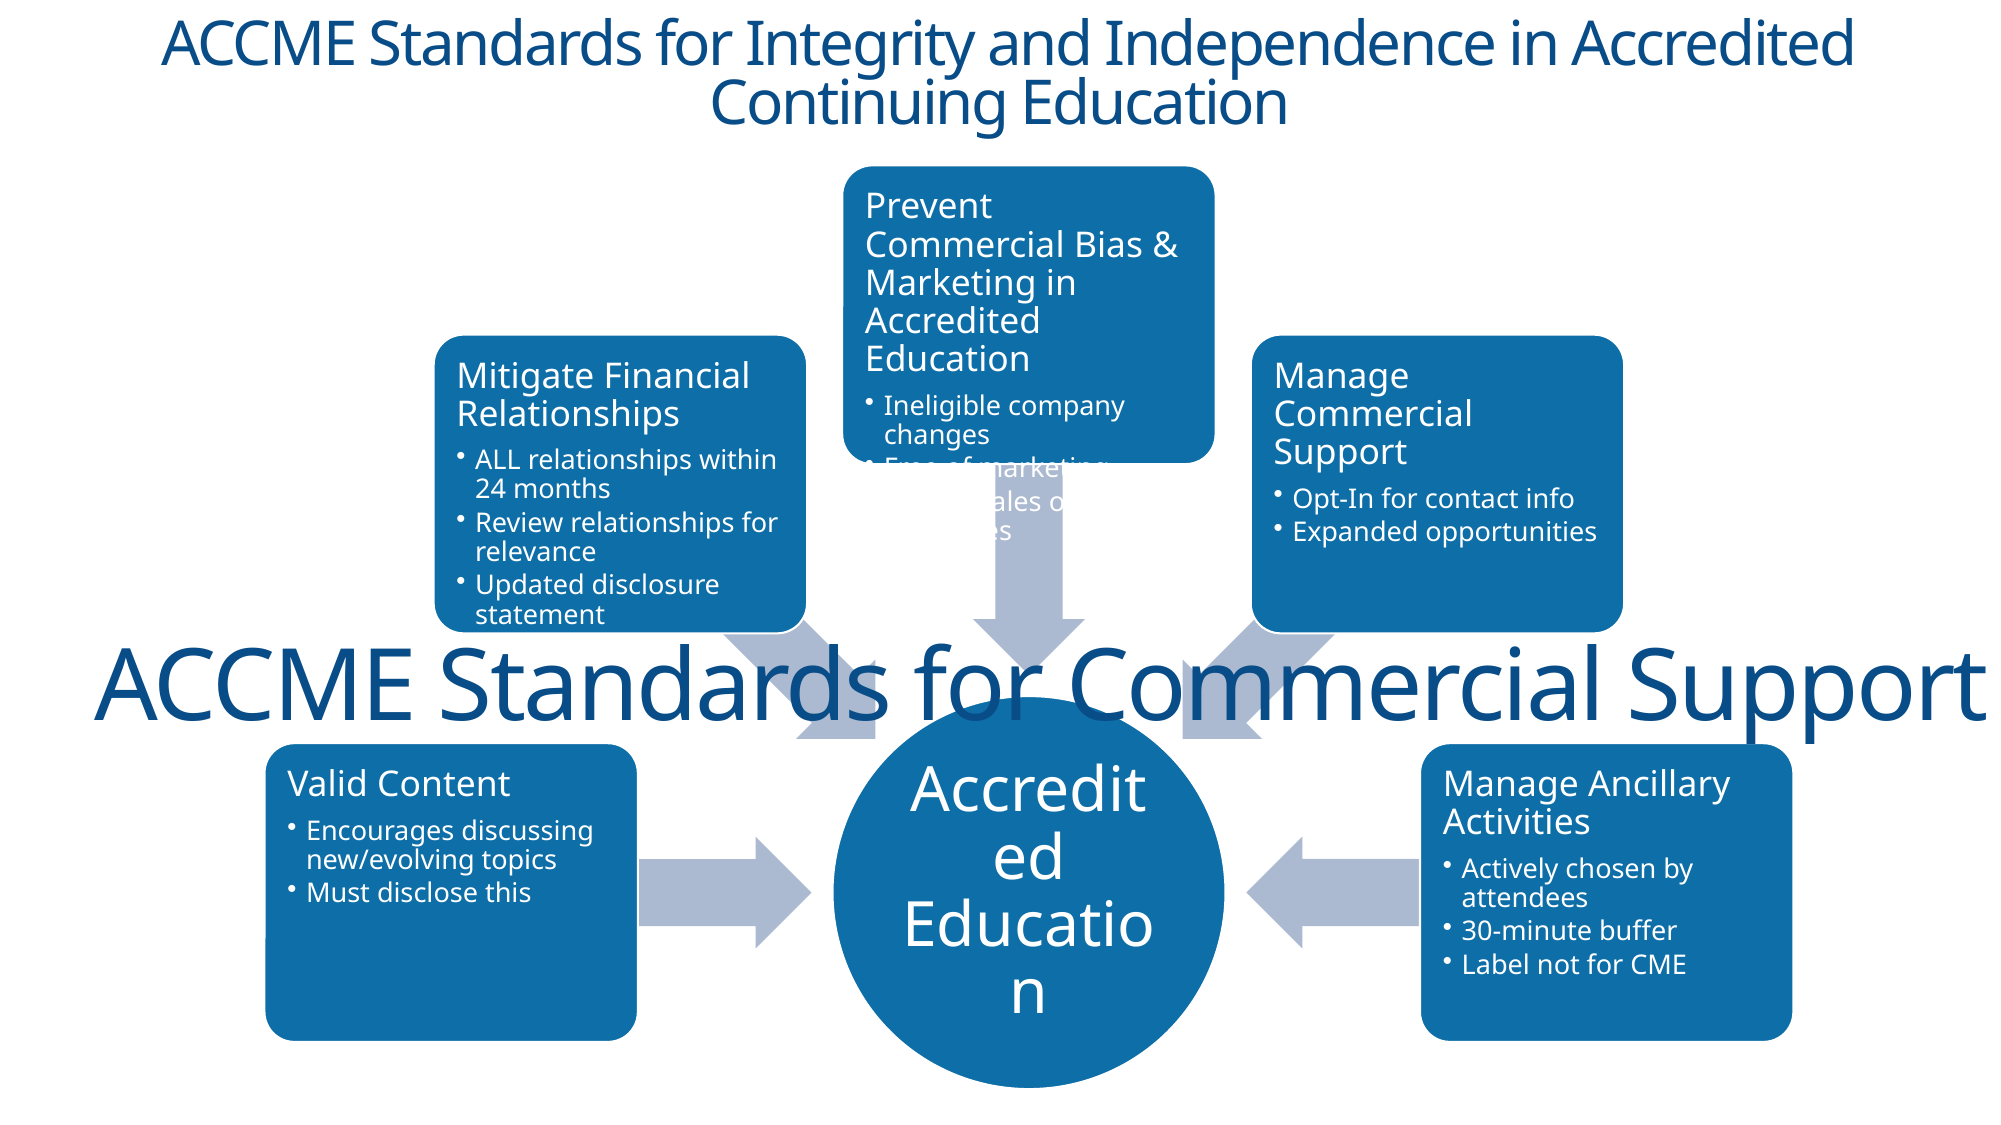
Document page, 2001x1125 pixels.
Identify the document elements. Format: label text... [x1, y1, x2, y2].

text_box ACCME Standards for Commercial Support [28, 613, 244, 748]
text_box ACCME Standards for Integrity and Independence in Accredited Continuing Education [0, 9, 2000, 145]
text_box ACCME Standards for Commercial Support [1814, 613, 2000, 748]
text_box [244, 165, 1814, 1090]
